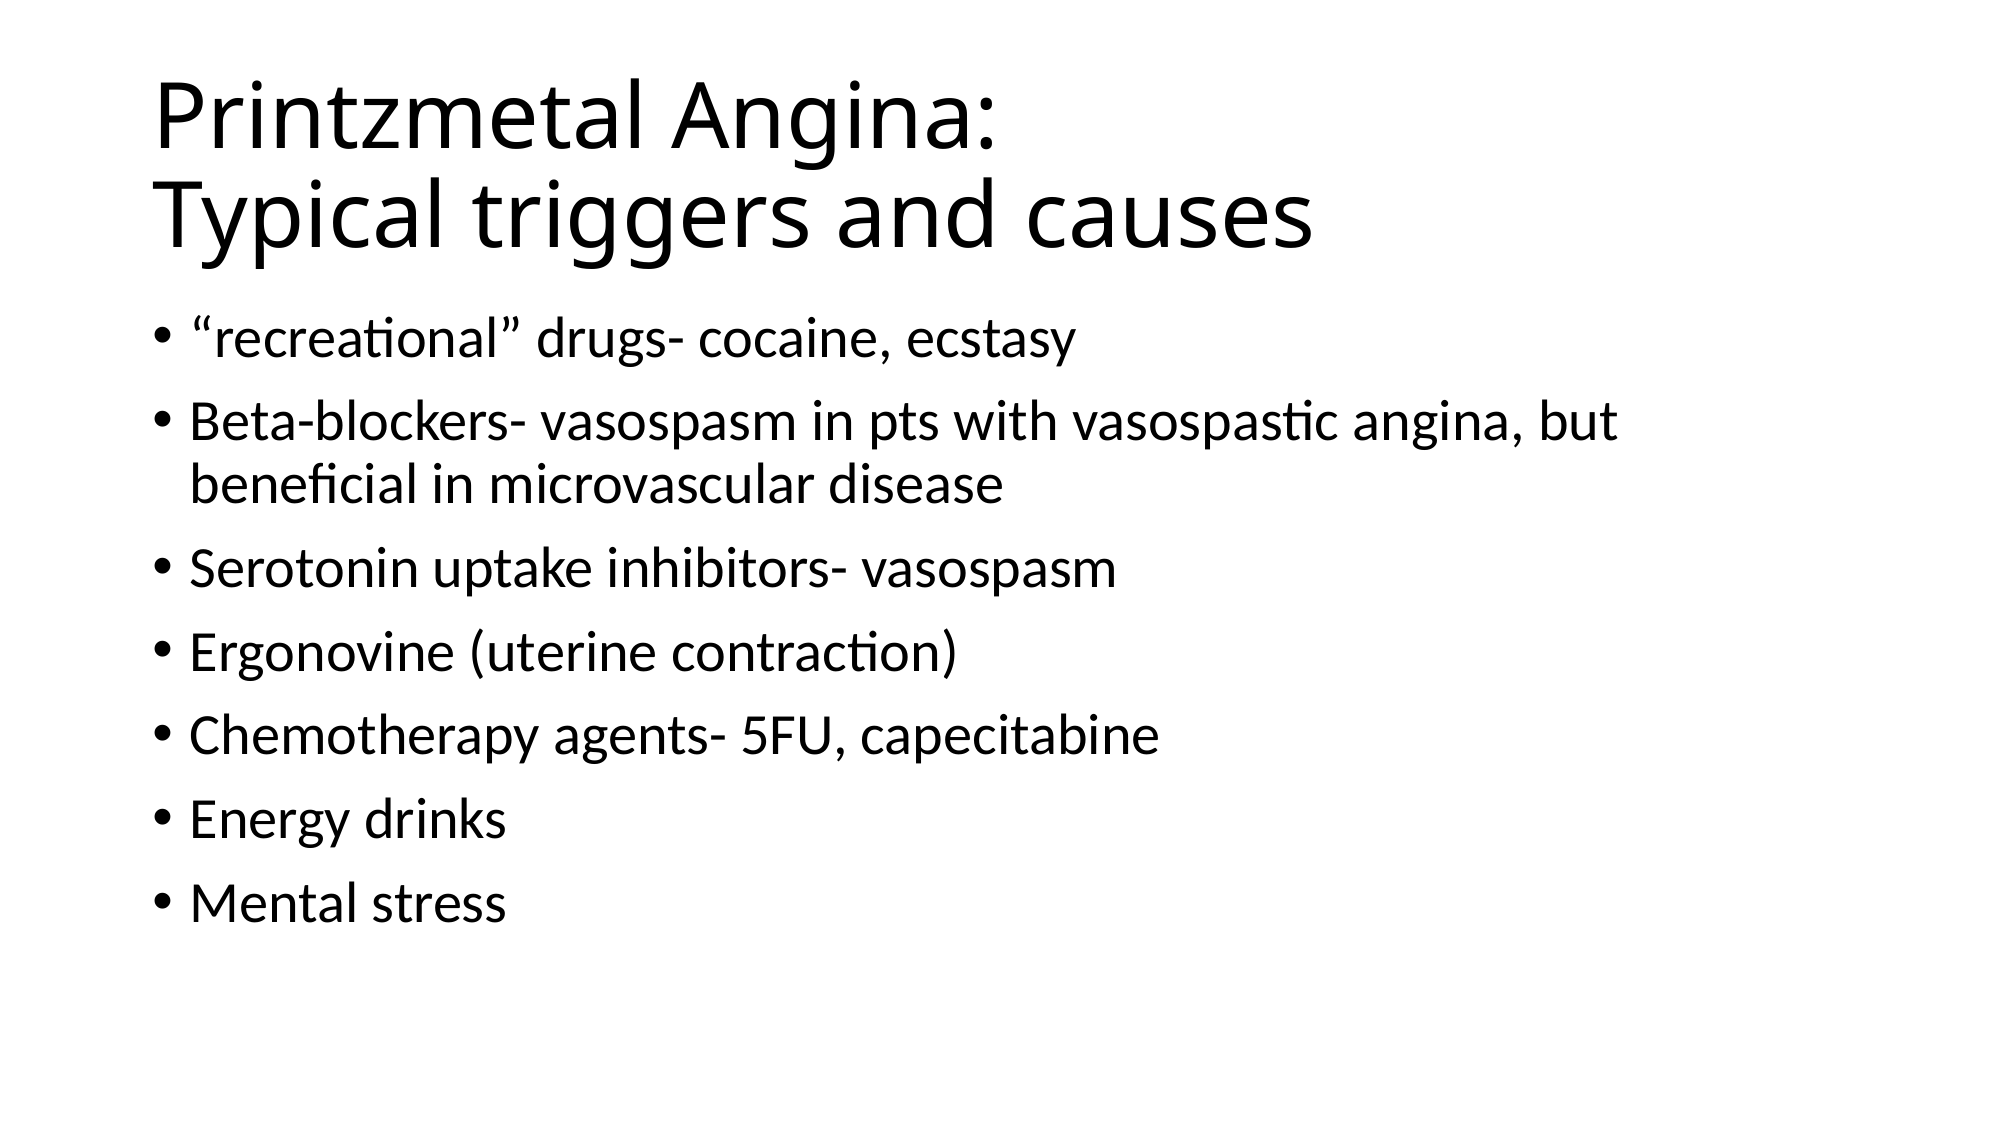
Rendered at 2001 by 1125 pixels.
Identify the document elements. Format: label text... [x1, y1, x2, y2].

title Printzmetal Angina: Typical triggers and causes [137, 59, 1863, 278]
list “recreational” drugs- cocaine, ecstasy Beta-blockers- vasospasm in pts with vasospastic angina, but beneficial in microvascular disease Serotonin uptake inhibitors- vasospasm Ergonovine (uterine contraction) Chemotherapy agents- 5FU, capecitabine Energy drinks Mental stress [137, 299, 1863, 1014]
